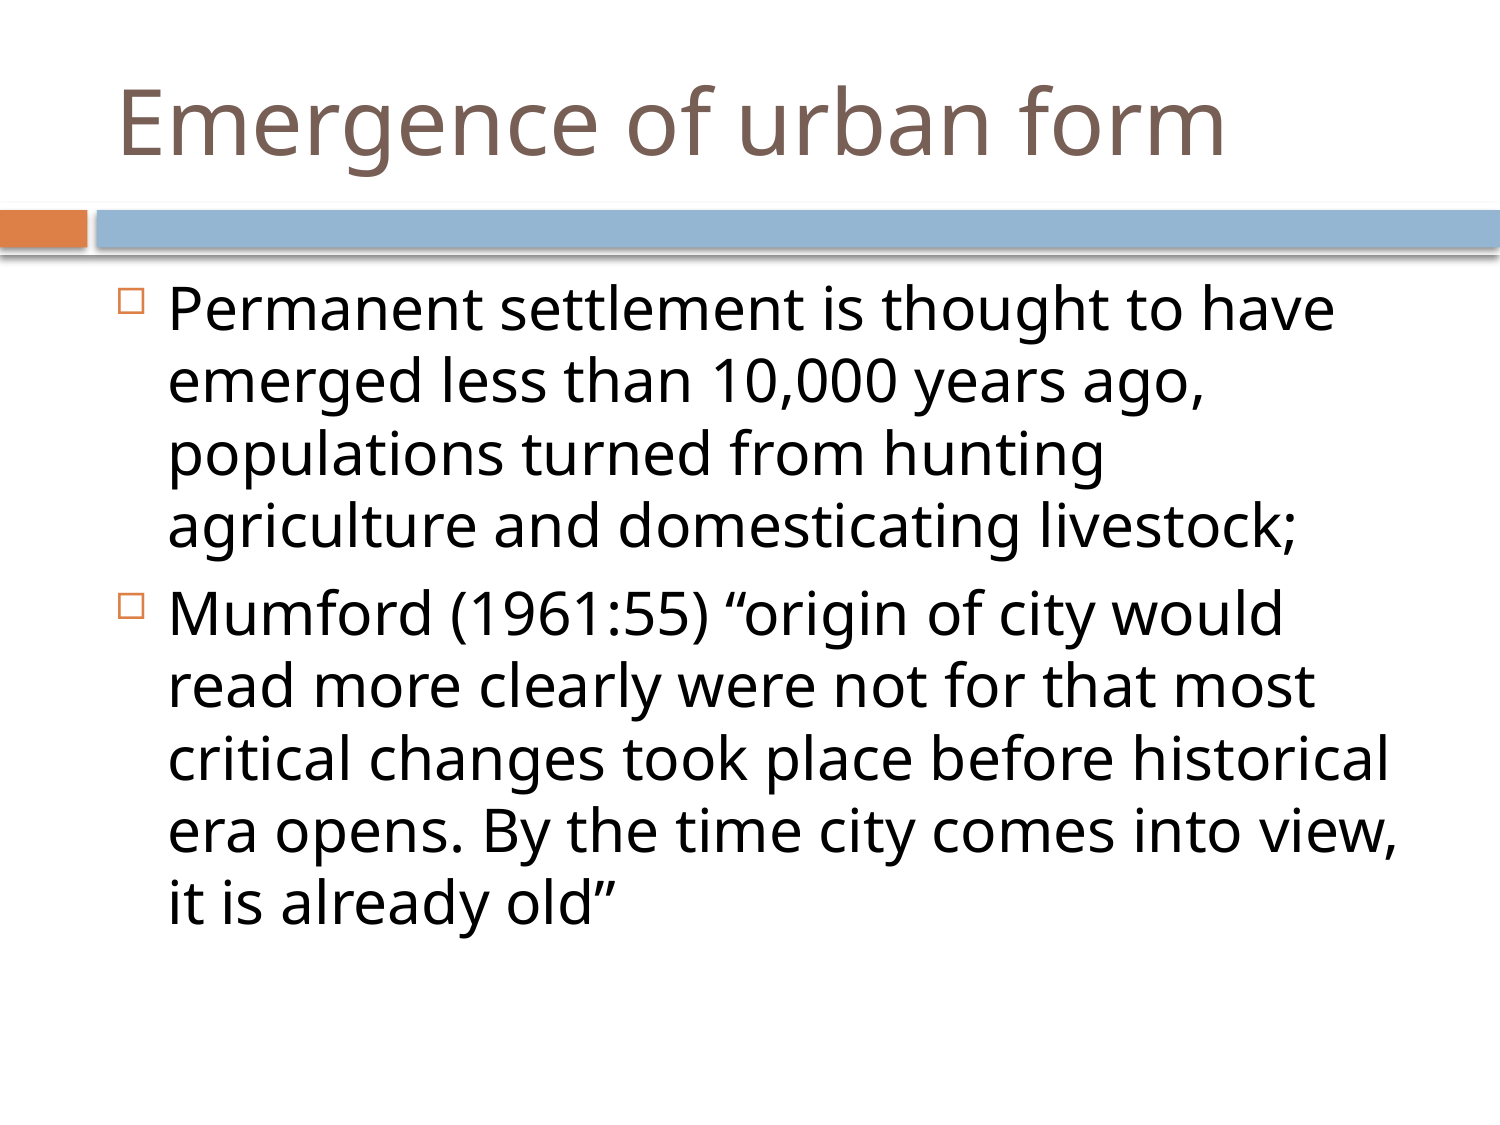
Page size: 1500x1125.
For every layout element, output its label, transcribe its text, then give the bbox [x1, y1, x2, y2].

list Permanent settlement is thought to have emerged less than 10,000 years ago, populations turned from hunting agriculture and domesticating livestock; Mumford (1961:55) “origin of city would read more clearly were not for that most critical changes took place before historical era opens. By the time city comes into view, it is already old” [100, 262, 1438, 1000]
title Emergence of urban form [100, 37, 1438, 200]
